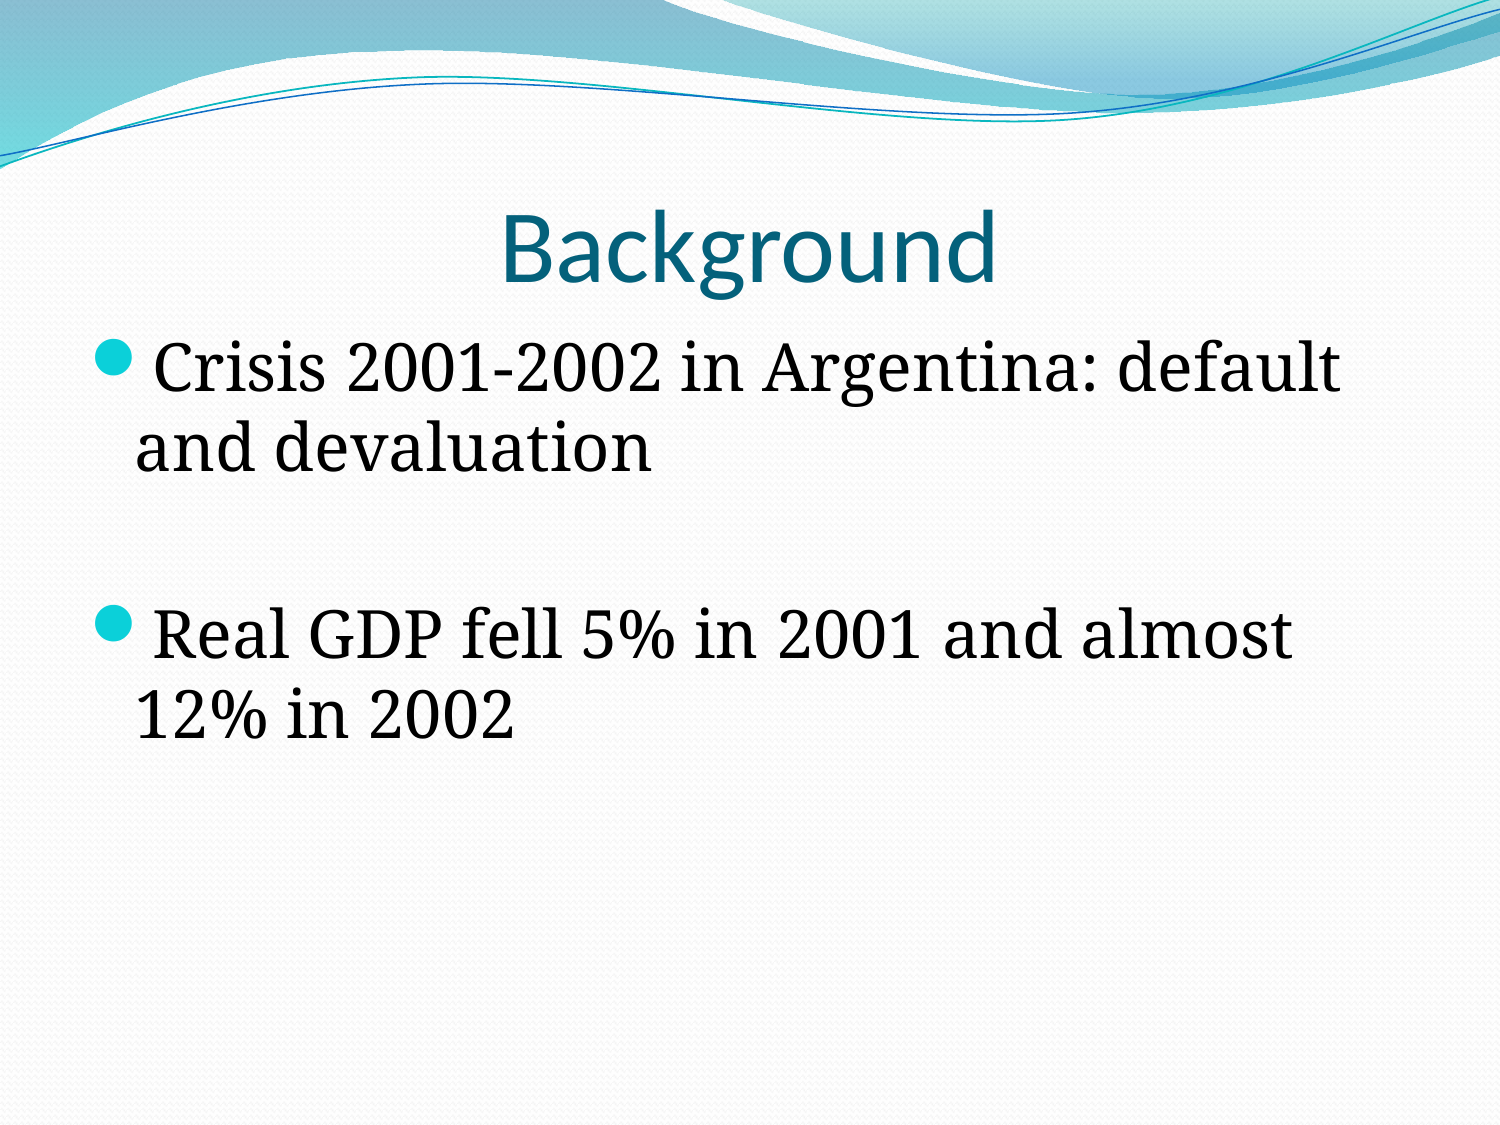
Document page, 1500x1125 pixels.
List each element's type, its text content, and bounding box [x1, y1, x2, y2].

title Background [75, 115, 1425, 303]
list Crisis 2001-2002 in Argentina: default and devaluation Real GDP fell 5% in 2001 and almost 12% in 2002 [75, 317, 1425, 1038]
